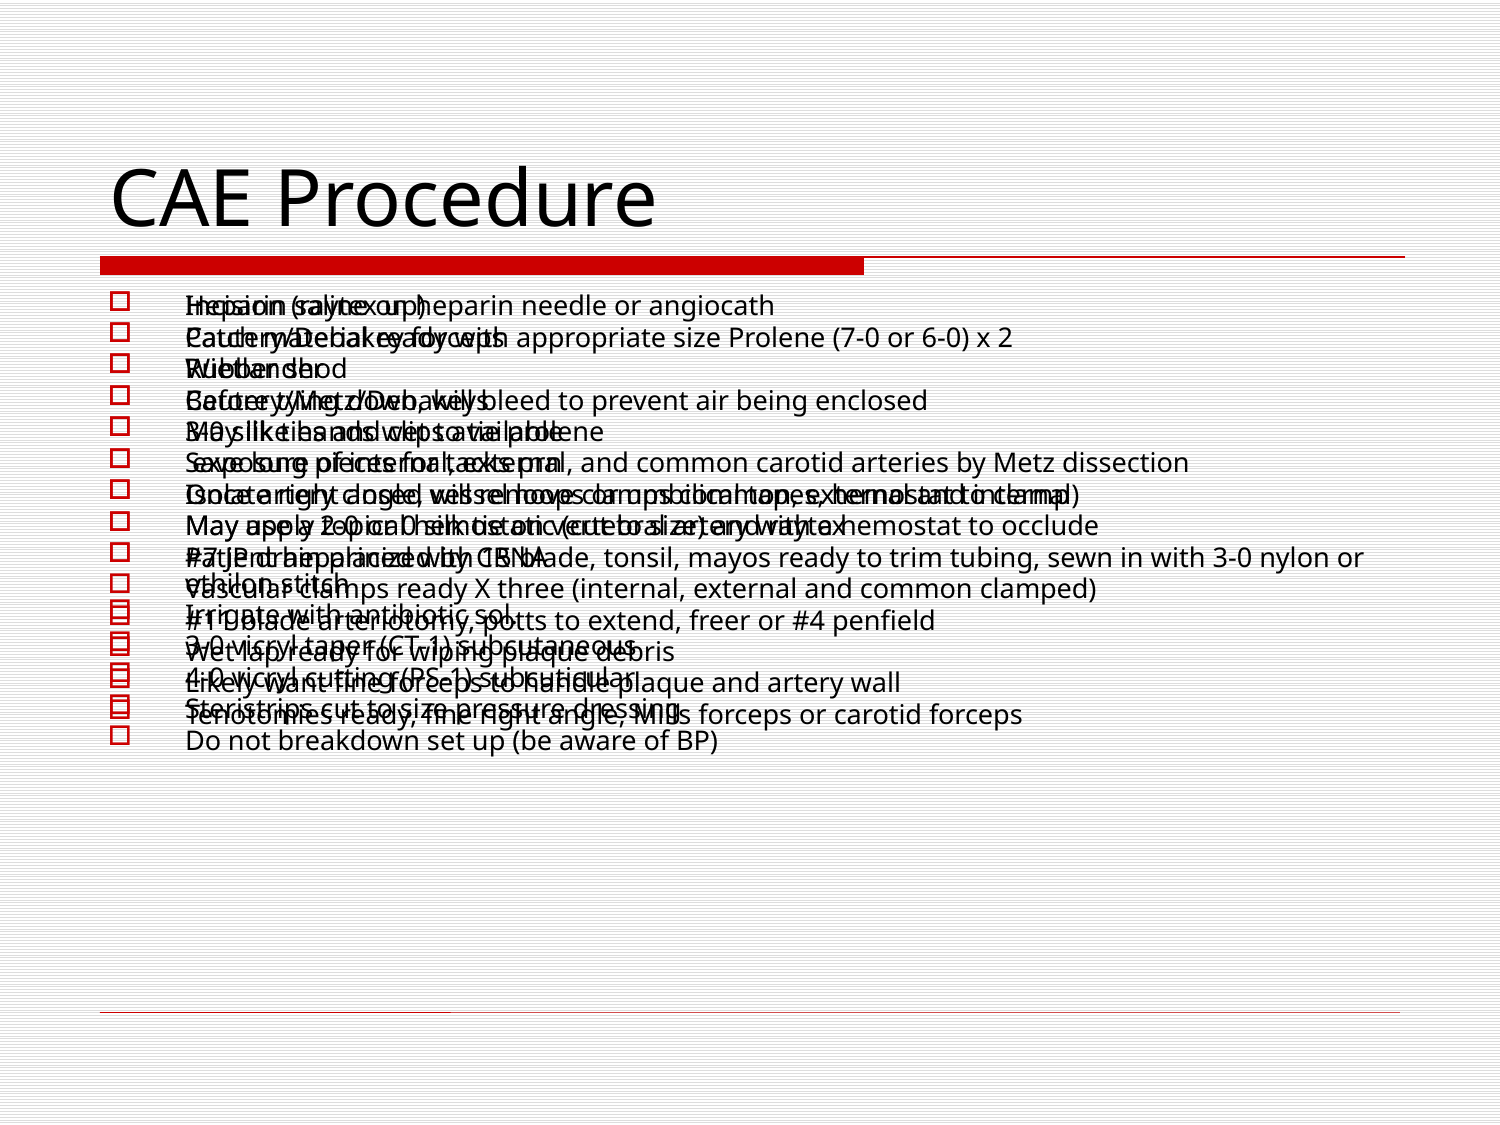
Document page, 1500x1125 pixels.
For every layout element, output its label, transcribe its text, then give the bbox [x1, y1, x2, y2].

list Heparin saline on heparin needle or angiocath Patch material ready with appropriate size Prolene (7-0 or 6-0) x 2 Rubber shod Before tying down, will bleed to prevent air being enclosed May like hands wet to tie prolene Save long pieces for tacks prn Once artery closed will remove clamps common, external and internal) May apply topical hemostatic (cut to size) and raytex #7 JP drain placed with 15 blade, tonsil, mayos ready to trim tubing, sewn in with 3-0 nylon or ethilon stitch Irrigate with antibiotic sol. 3-0 vicryl taper (CT-1) subcutaneous 4-0 vicryl cutting (PS-1) subcuticular Steristrips cut to size pressure dressing Do not breakdown set up (be aware of BP) [92, 287, 1406, 988]
title CAE Procedure [93, 49, 1407, 250]
